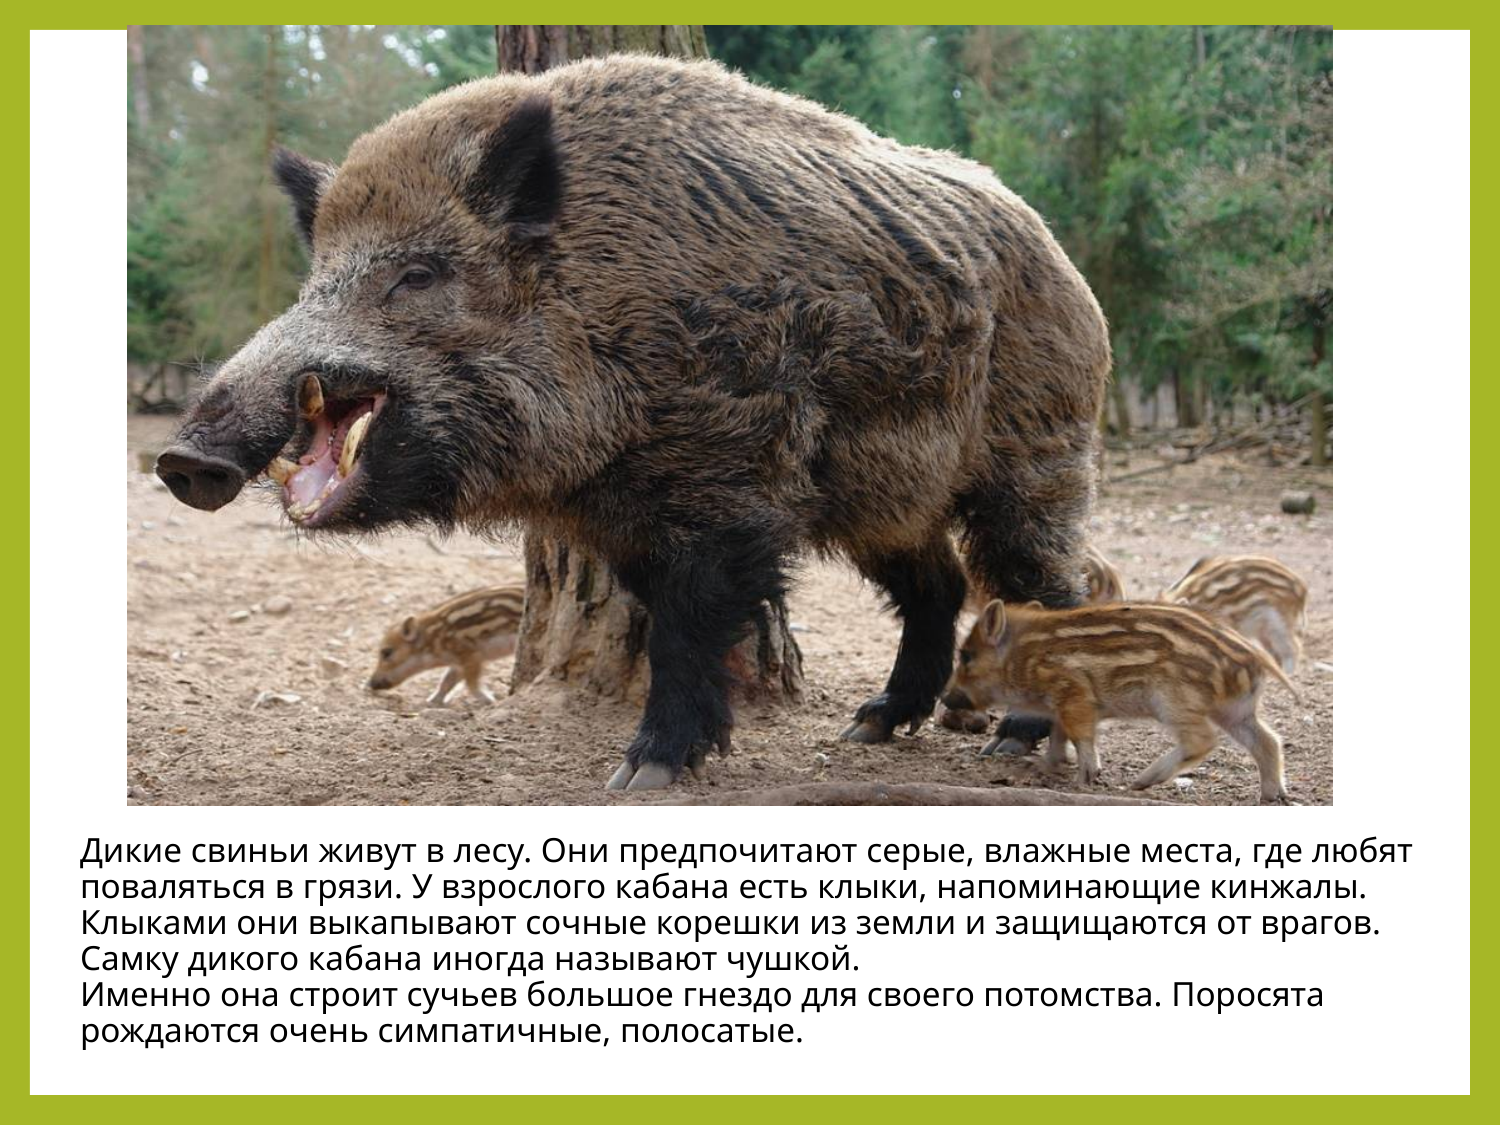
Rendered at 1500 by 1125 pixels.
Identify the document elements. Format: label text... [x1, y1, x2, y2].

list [127, 25, 1333, 806]
title Дикие свиньи живут в лесу. Они предпочитают серые, влажные места, где любят поваляться в грязи. У взрослого кабана есть клыки, напоминающие кинжалы. Клыками они выкапывают сочные корешки из земли и защищаются от врагов. Самку дикого кабана иногда называют чушкой. Именно она строит сучьев большое гнездо для своего потомства. Поросята рождаются очень симпатичные, полосатые. Кабан – это крупное животное . От кабана произошли домашние свиньи, поэтому внешне эти животные очень похожи. У кабана плотное туловище, крупная голова, большие и заостренные уши, хвост средней длины с кисточкой. Тело покрыто жесткой щетиной. Кабаны всеядны, но в основном их меню состоит из растительной пищи. Кабаны охотно поедают желуди, орехи, грибы, ягоды, луковицы, клубни, корни и корневища различных растений. [64, 833, 1455, 1125]
